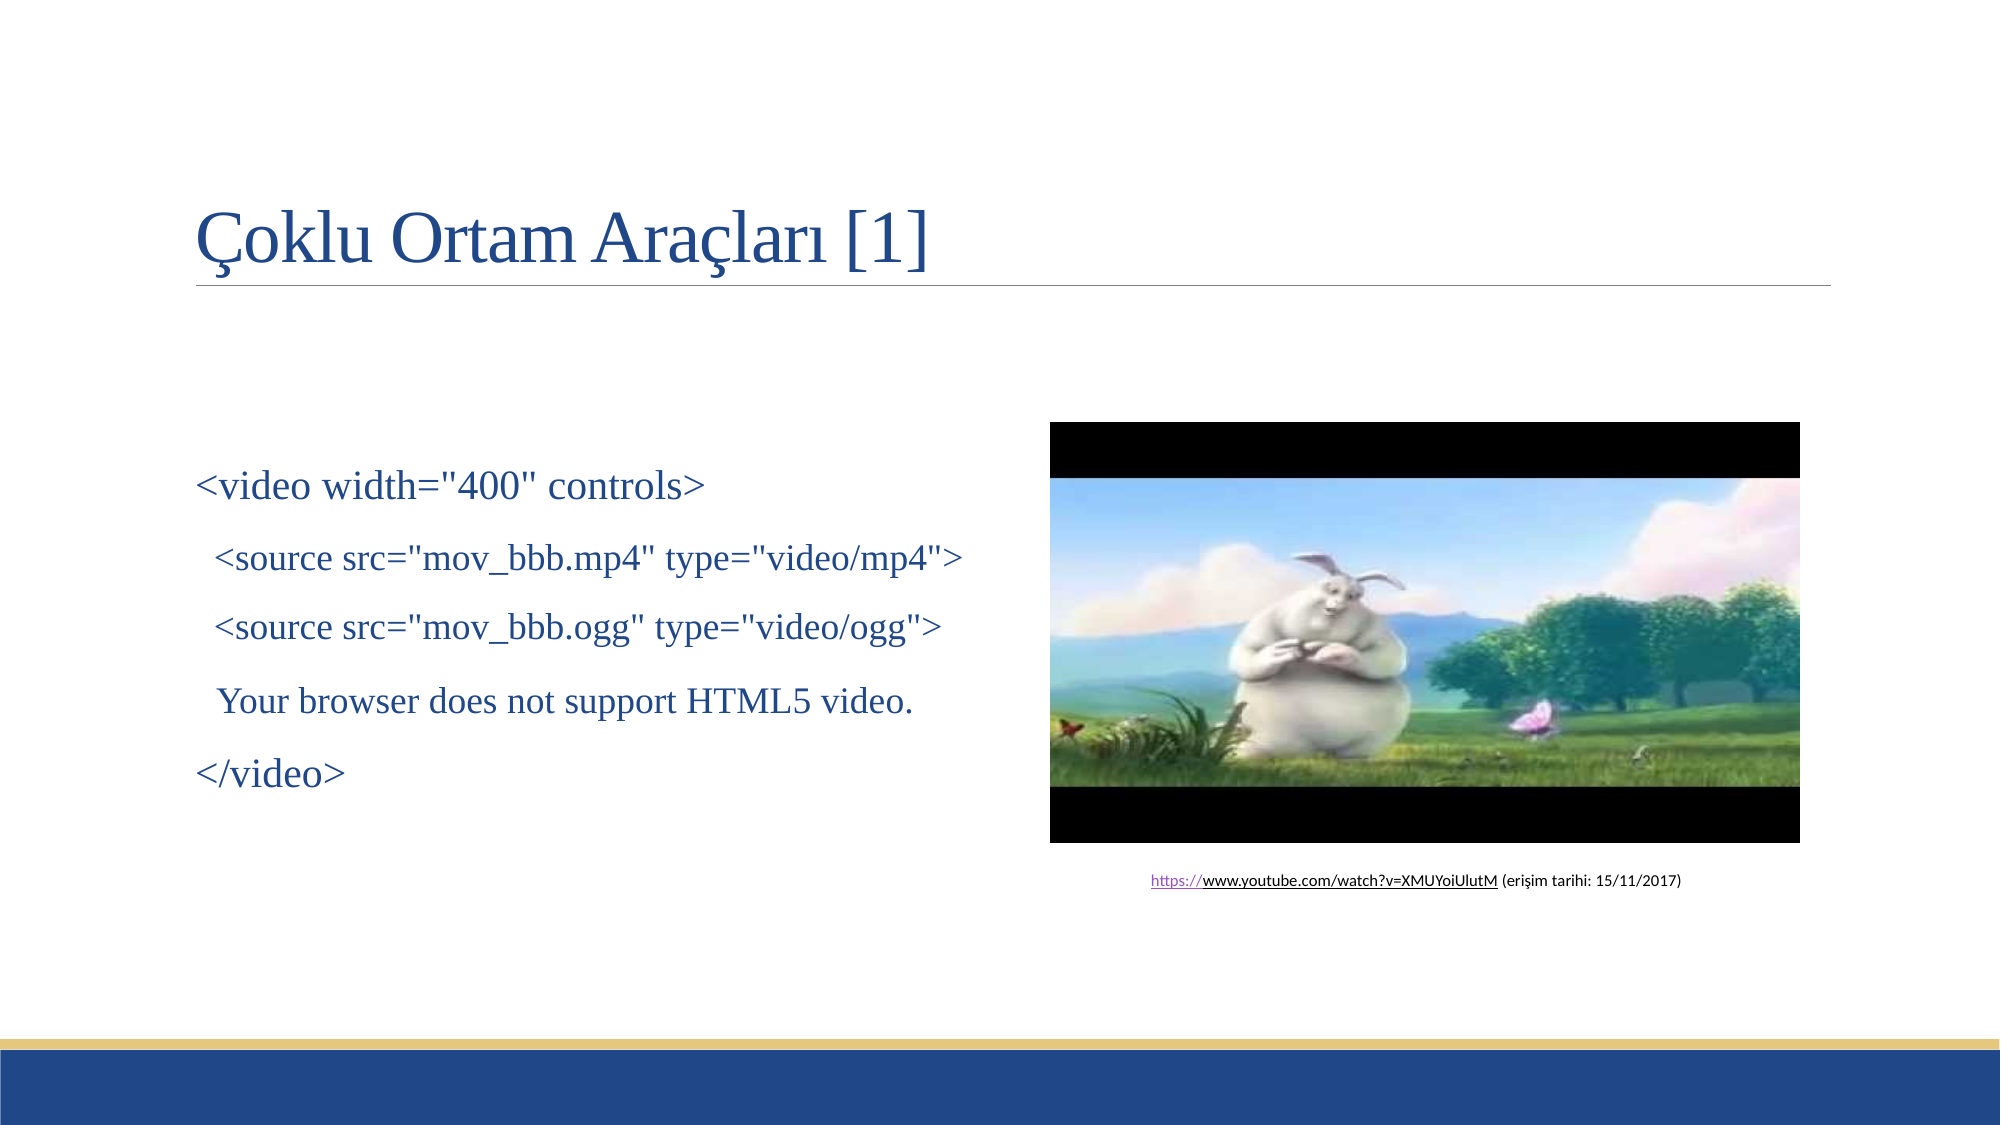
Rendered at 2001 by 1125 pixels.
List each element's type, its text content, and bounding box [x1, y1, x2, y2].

title Çoklu Ortam Araçları [1] [180, 47, 1830, 285]
text_box https://www.youtube.com/watch?v=XMUYoiUlutM (erişim tarihi: 15/11/2017) [1058, 862, 1774, 898]
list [1049, 421, 1801, 845]
list <video width="400" controls> <source src="mov_bbb.mp4" type="video/mp4"> <source src="mov_bbb.ogg" type="video/ogg"> Your browser does not support HTML5 video. </video> [180, 302, 990, 963]
